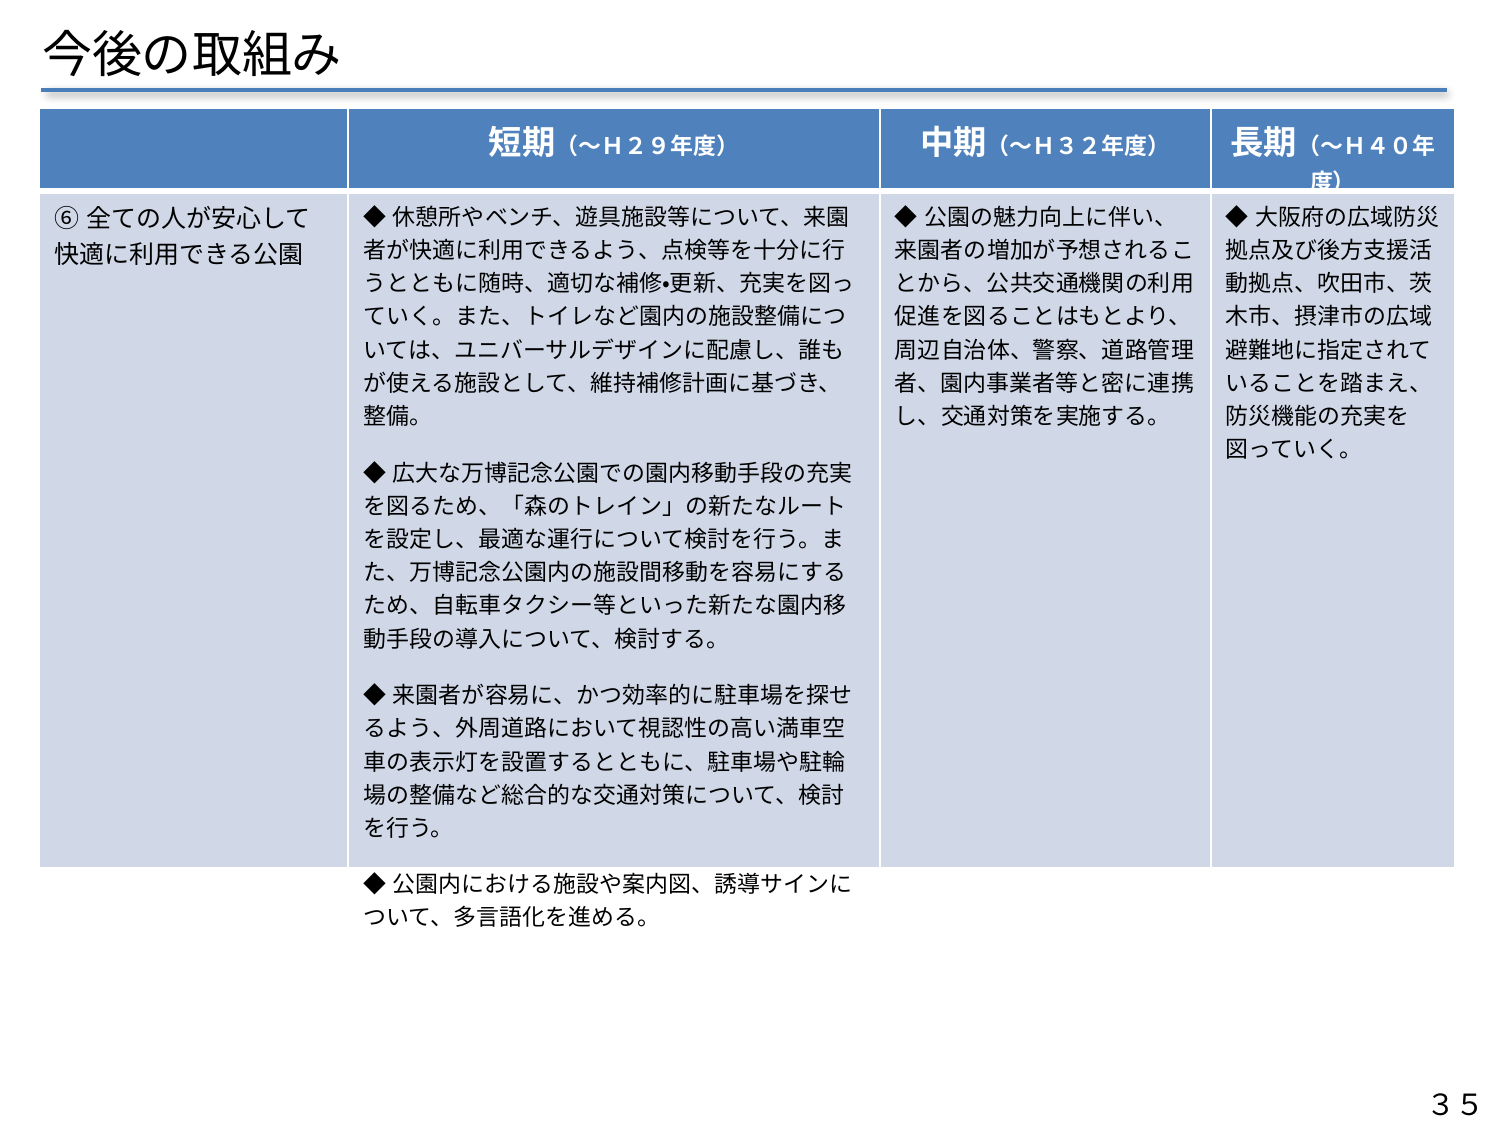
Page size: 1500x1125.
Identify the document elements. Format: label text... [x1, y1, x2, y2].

text_box ３５ [1411, 1078, 1500, 1125]
table_header 中期（～Ｈ３２年度） [881, 109, 1210, 188]
table_header 長期（～Ｈ４０年度） [1212, 109, 1454, 188]
table_cell ◆公園の魅力向上に伴い、来園者の増加が予想されることから、公共交通機関の利用促進を図ることはもとより、周辺自治体、警察、道路管理者、園内事業者等と密に連携し、交通対策を実施する。 [881, 194, 1210, 867]
table_cell ◆大阪府の広域防災拠点及び後方支援活動拠点、吹田市、茨木市、摂津市の広域避難地に指定されていることを踏まえ、防災機能の充実を図っていく。 [1212, 194, 1454, 867]
text_box 今後の取組み [27, 15, 1476, 91]
table_header 短期（～Ｈ２９年度） [349, 109, 879, 188]
table_cell ⑥全ての人が安心して快適に利用できる公園 [40, 194, 347, 867]
table_header [40, 109, 347, 188]
table_cell ◆休憩所やベンチ、遊具施設等について、来園者が快適に利用できるよう、点検等を十分に行うとともに随時、適切な補修・更新、充実を図っていく。また、トイレなど園内の施設整備については、ユニバーサルデザインに配慮し、誰もが使える施設として、維持補修計画に基づき、整備。 ◆広大な万博記念公園での園内移動手段の充実を図るため、「森のトレイン」の新たなルートを設定し、最適な運行について検討を行う。また、万博記念公園内の施設間移動を容易にするため、自転車タクシー等といった新たな園内移動手段の導入について、検討する。 ◆来園者が容易に、かつ効率的に駐車場を探せるよう、外周道路において視認性の高い満車空車の表示灯を設置するとともに、駐車場や駐輪場の整備など総合的な交通対策について、検討を行う。 ◆公園内における施設や案内図、誘導サインについて、多言語化を進める。 [349, 194, 879, 867]
